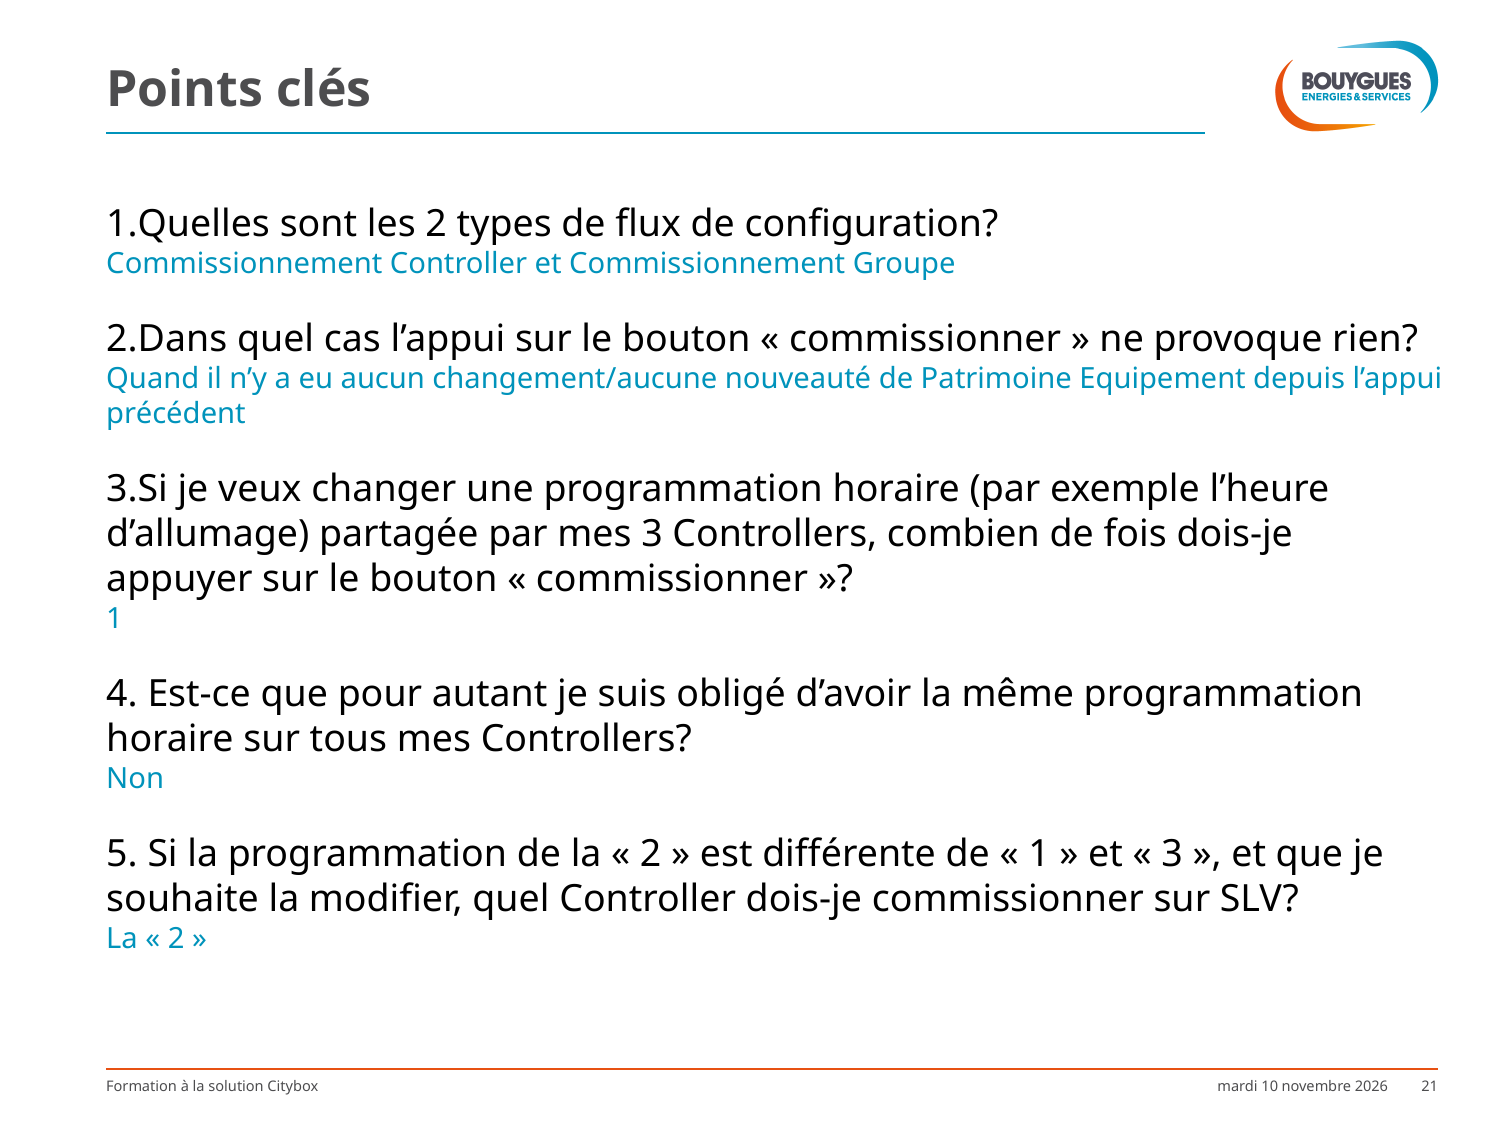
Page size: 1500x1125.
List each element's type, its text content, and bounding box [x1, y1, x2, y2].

picture [1263, 0, 1500, 148]
footer Formation à la solution Citybox [106, 1076, 963, 1125]
title Points clés [106, 0, 1205, 117]
list Quelles sont les 2 types de flux de configuration? Commissionnement Controller et Commissionnement Groupe Dans quel cas l’appui sur le bouton « commissionner » ne provoque rien? Quand il n’y a eu aucun changement/aucune nouveauté de Patrimoine Equipement depuis l’appui précédent Si je veux changer une programmation horaire (par exemple l’heure d’allumage) partagée par mes 3 Controllers, combien de fois dois-je appuyer sur le bouton « commissionner »? 1 Est-ce que pour autant je suis obligé d’avoir la même programmation horaire sur tous mes Controllers? Non Si la programmation de la « 2 » est différente de « 1 » et « 3 », et que je souhaite la modifier, quel Controller dois-je commissionner sur SLV? La « 2 » [106, 199, 1447, 1059]
slide_number lundi 30 mai 2016 [974, 1077, 1387, 1125]
slide_number 21 [1387, 1077, 1438, 1125]
